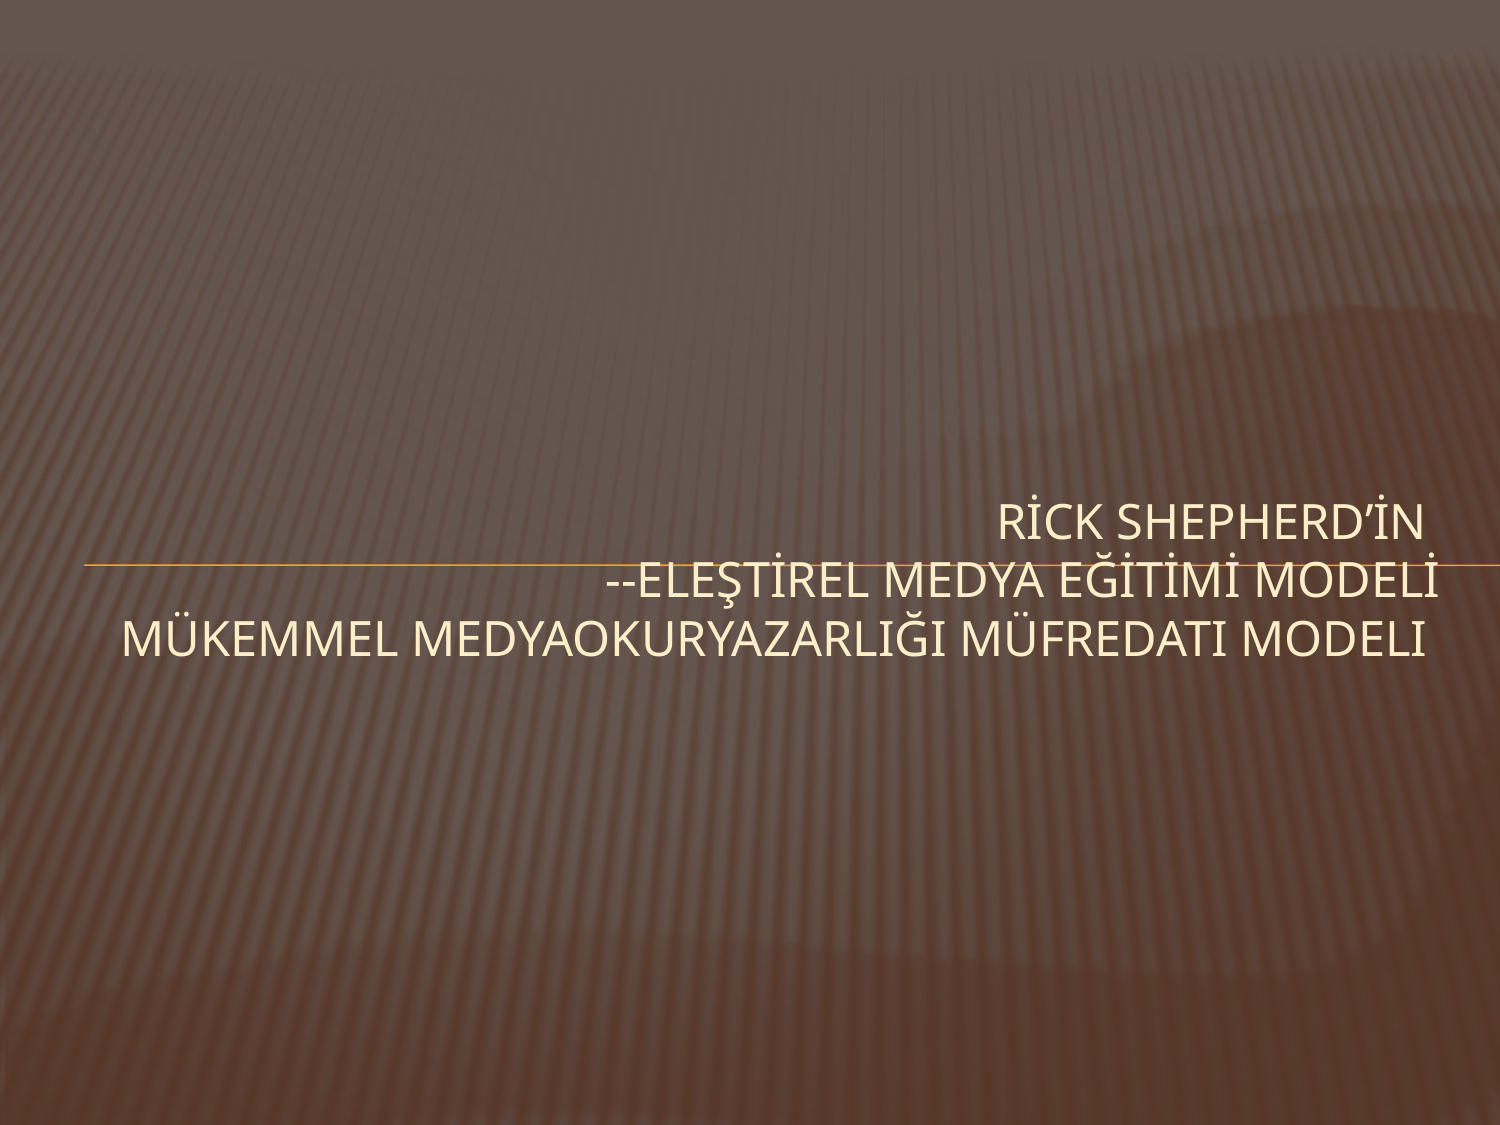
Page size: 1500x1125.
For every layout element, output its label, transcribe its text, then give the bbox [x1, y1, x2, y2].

title Rick Shepherd’in --Eleştirel Medya Eğitimi Modeli mükemmel medyaokuryazarlığı müfredatı modelı [29, 483, 1455, 678]
